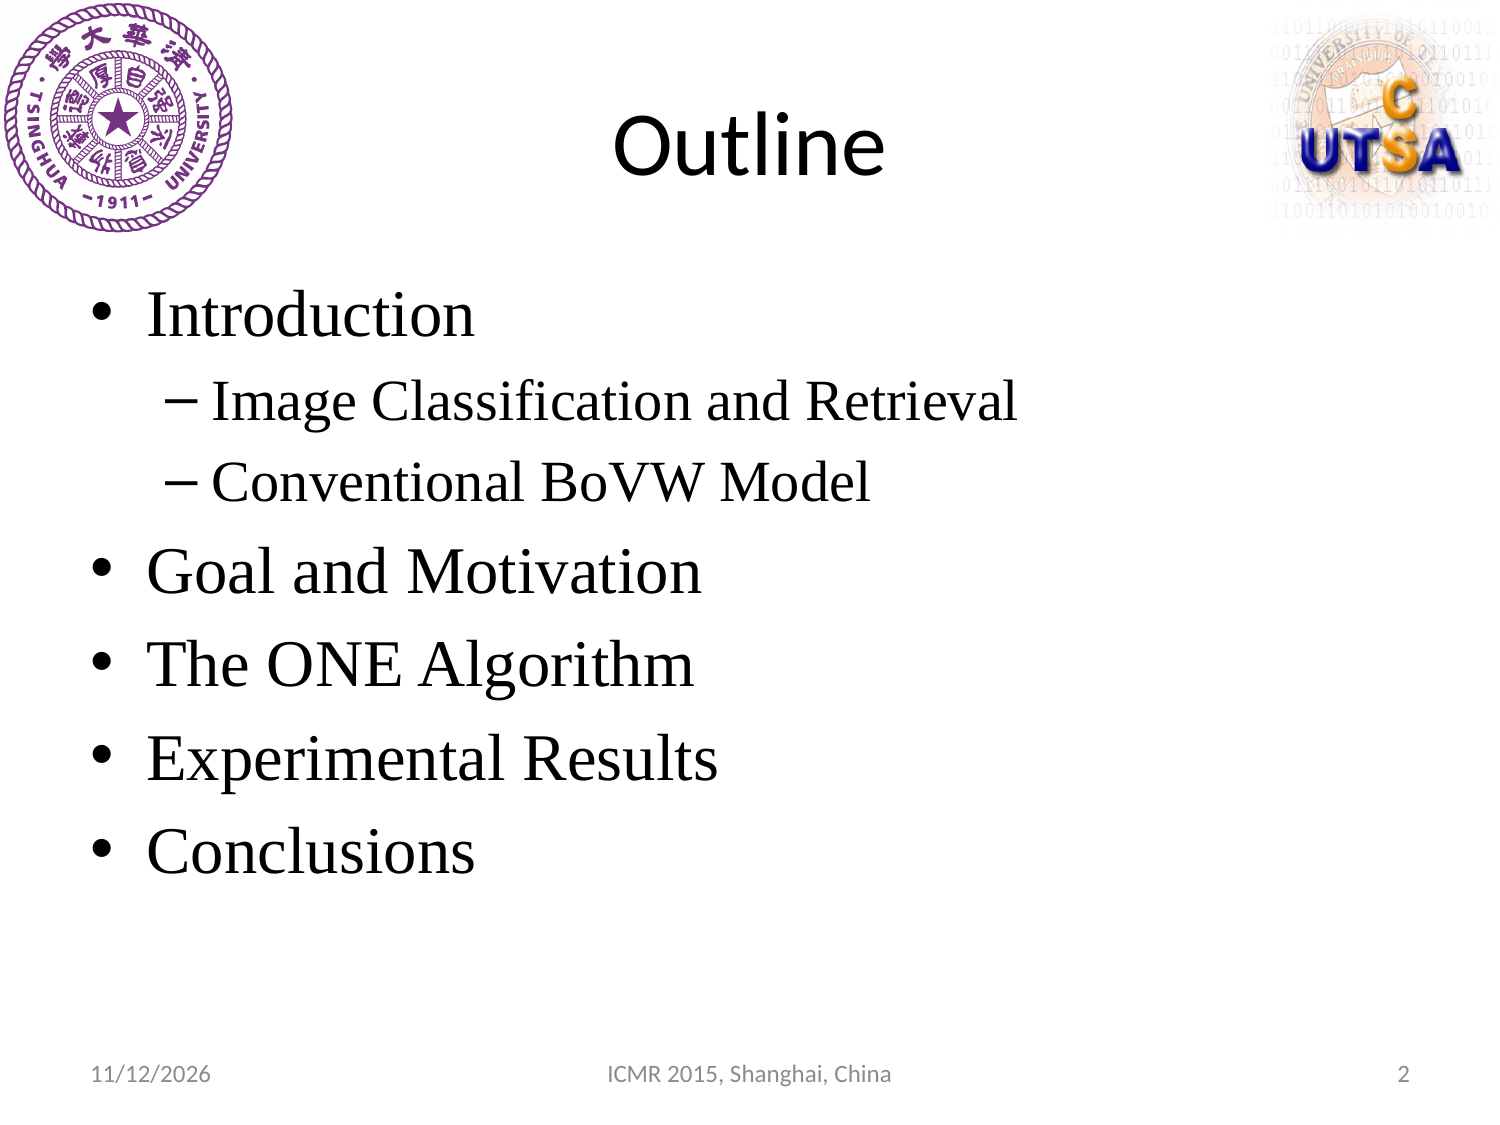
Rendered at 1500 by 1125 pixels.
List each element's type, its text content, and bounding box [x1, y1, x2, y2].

title Outline [240, 45, 1258, 233]
slide_number 2 [1074, 1042, 1425, 1103]
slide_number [75, 1042, 425, 1103]
picture [0, 0, 237, 237]
list Introduction Image Classification and Retrieval Conventional BoVW Model Goal and Motivation The ONE Algorithm Experimental Results Conclusions [75, 262, 1425, 1005]
picture [1263, 0, 1500, 237]
footer ICMR 2015, Shanghai, China [512, 1042, 988, 1103]
